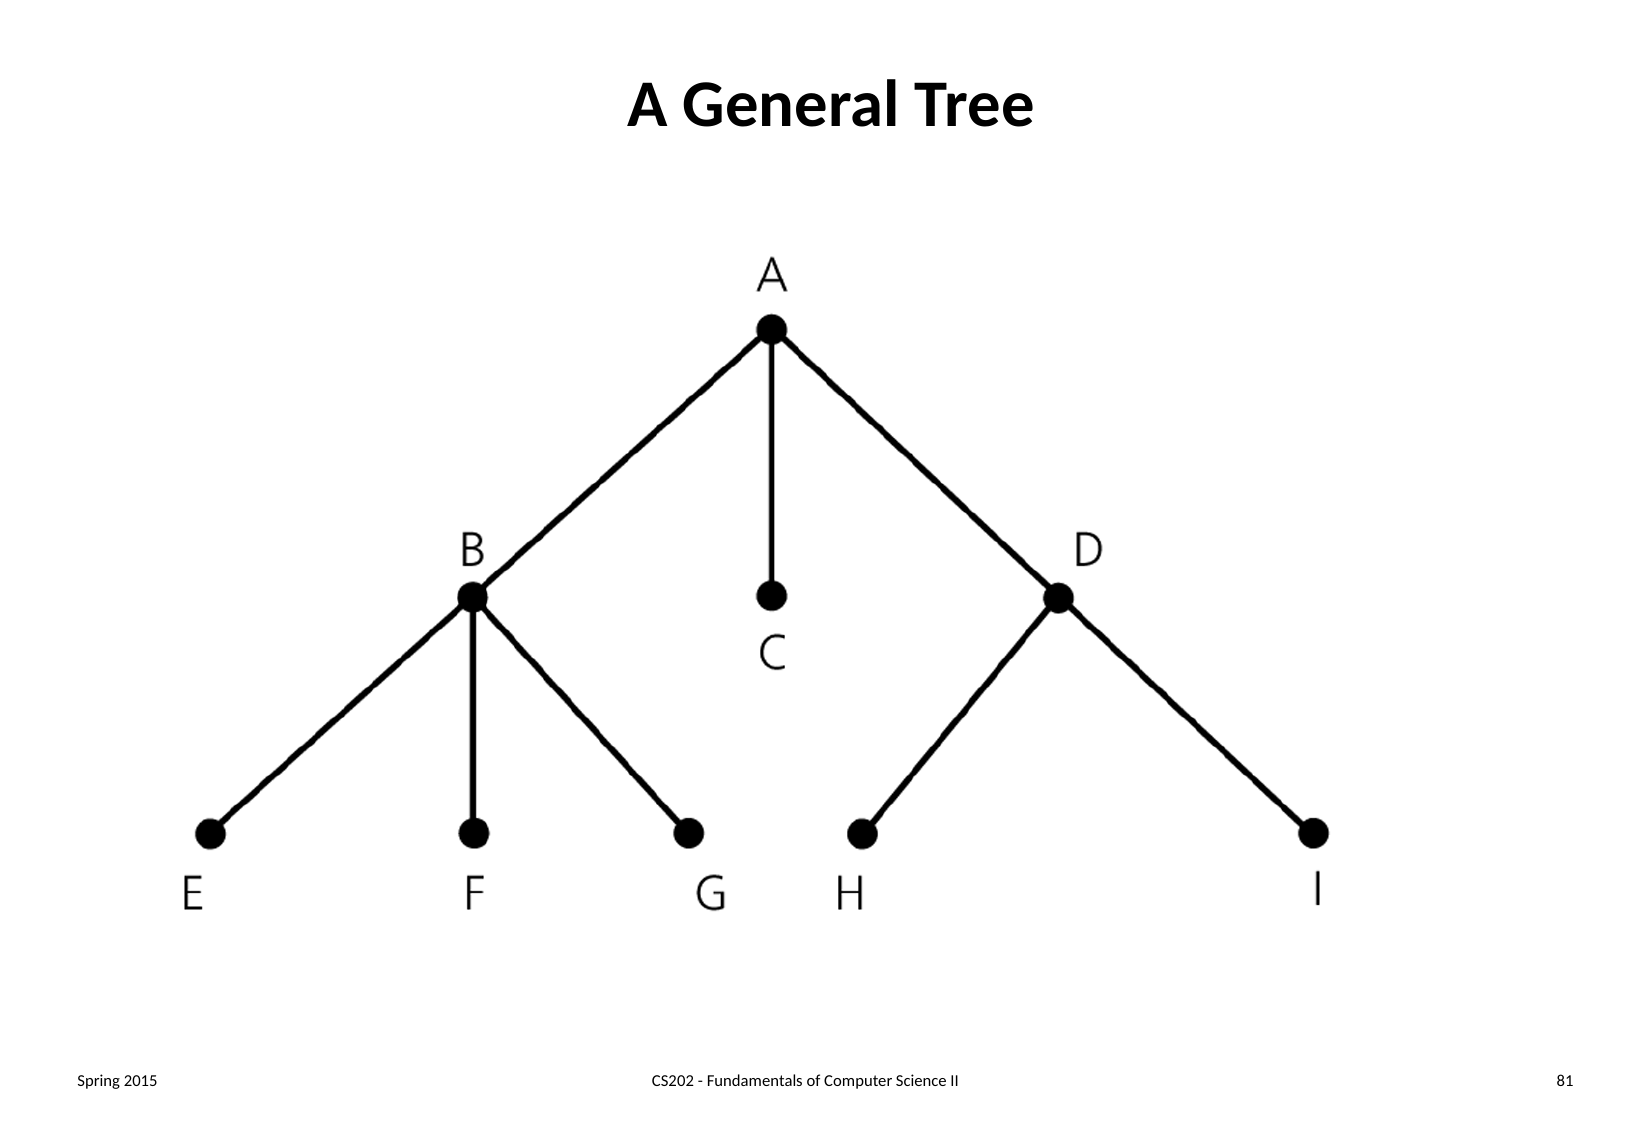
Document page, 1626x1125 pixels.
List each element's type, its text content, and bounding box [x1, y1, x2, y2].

slide_number Spring 2015 [62, 1062, 401, 1100]
footer CS202 - Fundamentals of Computer Science II [501, 1062, 1111, 1100]
picture [174, 249, 1338, 922]
title A General Tree [62, 24, 1600, 175]
slide_number 81 [1250, 1062, 1589, 1100]
